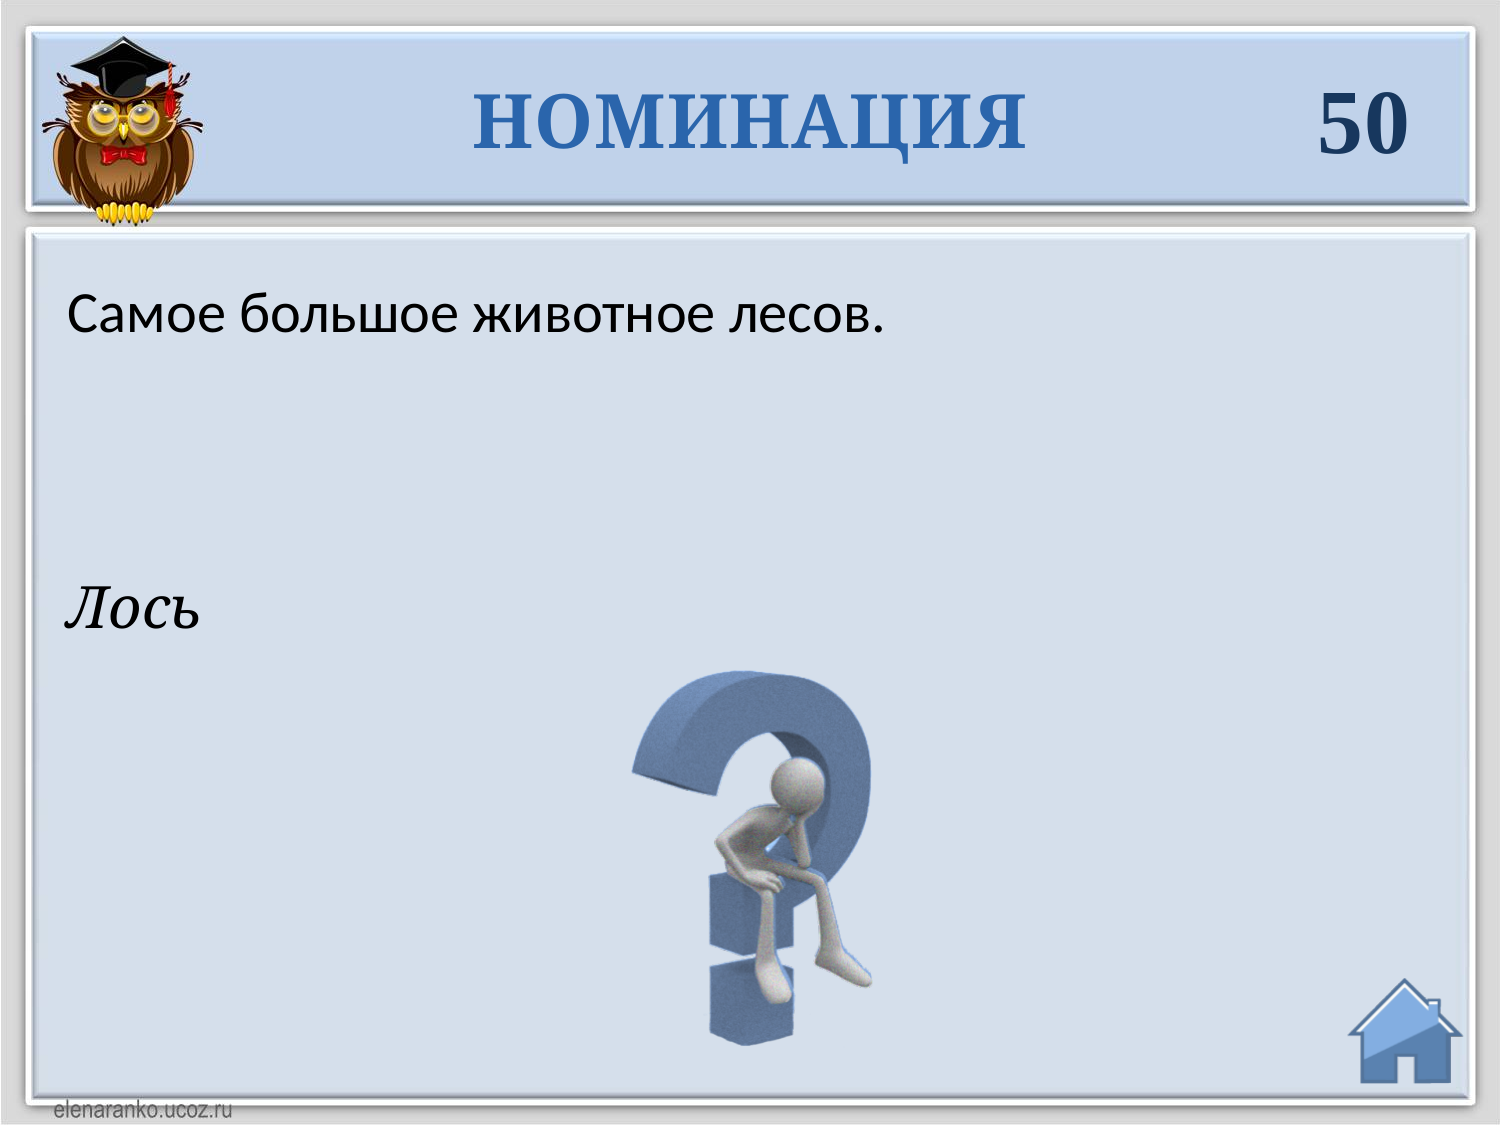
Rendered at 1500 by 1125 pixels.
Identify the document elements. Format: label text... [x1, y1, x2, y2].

text_box Лось [53, 562, 1447, 648]
text_box 50 [1281, 54, 1447, 180]
text_box Самое большое животное лесов. [53, 267, 1447, 352]
text_box НОМИНАЦИЯ [218, 66, 1281, 172]
picture [0, 0, 1500, 1125]
